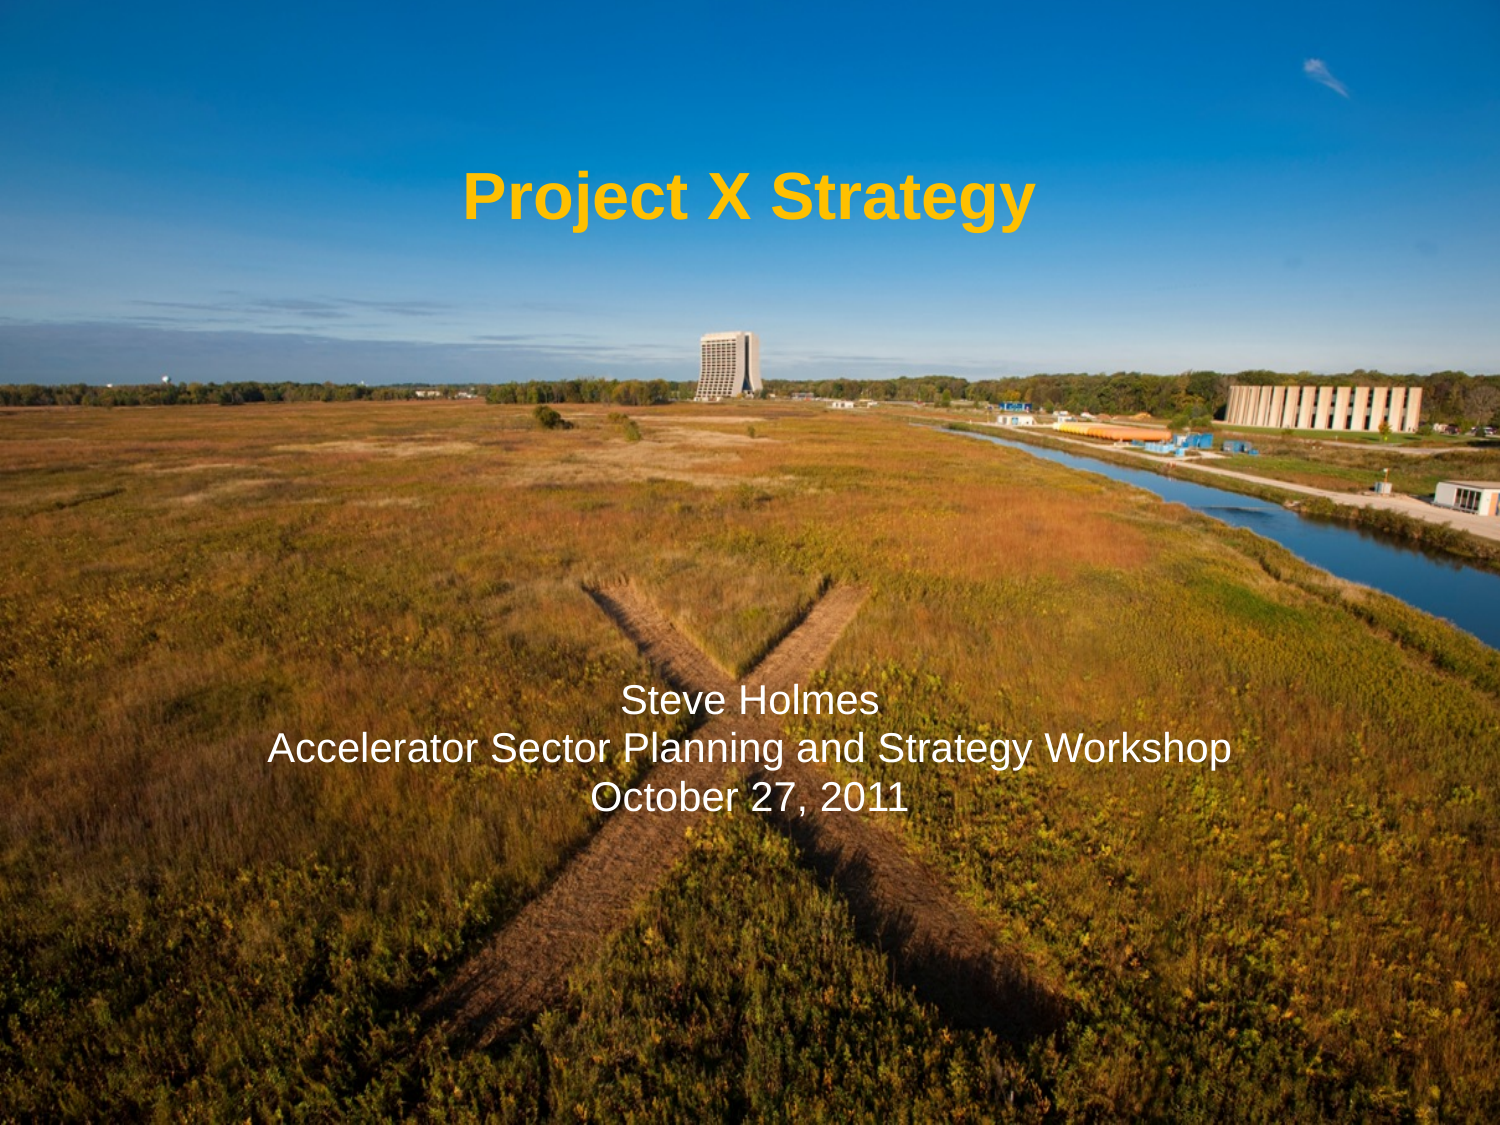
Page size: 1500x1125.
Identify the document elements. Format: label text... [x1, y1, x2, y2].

subtitle Steve Holmes Accelerator Sector Planning and Strategy Workshop October 27, 2011 [225, 675, 1275, 963]
picture [0, 0, 1500, 1125]
title Project X Strategy [112, 112, 1388, 354]
